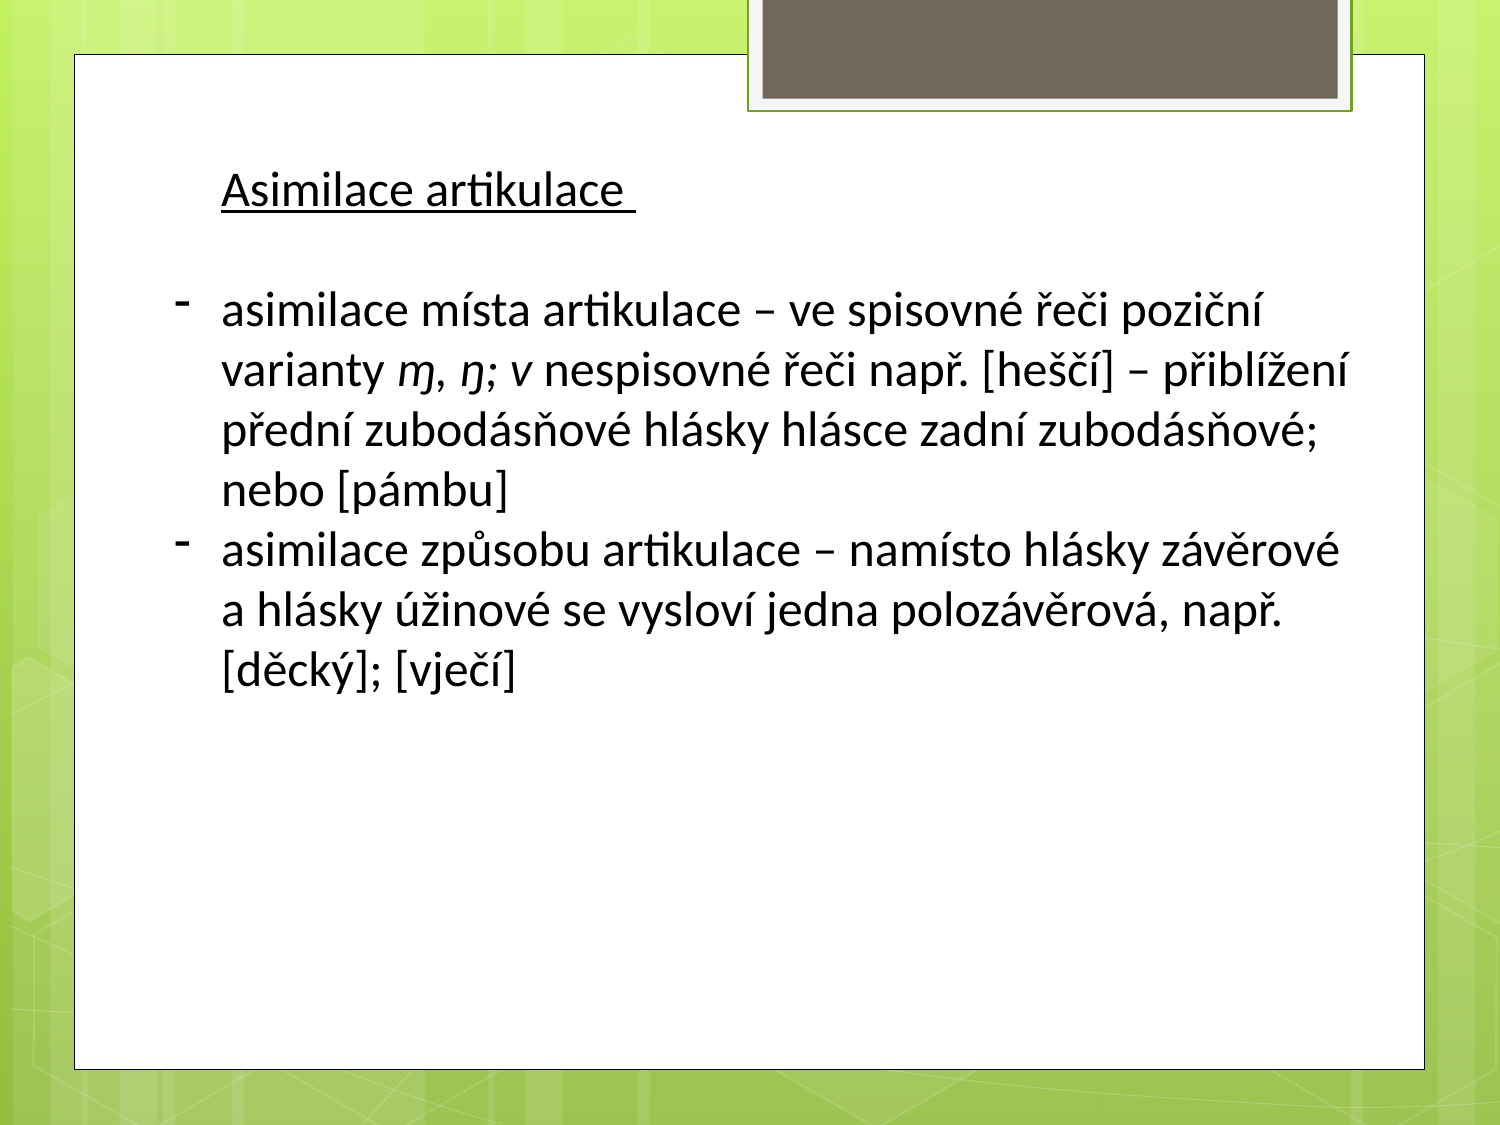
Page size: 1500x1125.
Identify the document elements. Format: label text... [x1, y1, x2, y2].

text_box Asimilace artikulace asimilace místa artikulace – ve spisovné řeči poziční varianty ɱ, ŋ; v nespisovné řeči např. [heščí] – přiblížení přední zubodásňové hlásky hlásce zadní zubodásňové; nebo [pámbu] asimilace způsobu artikulace – namísto hlásky závěrové a hlásky úžinové se vysloví jedna polozávěrová, např. [děcký]; [vječí] [159, 148, 1376, 884]
